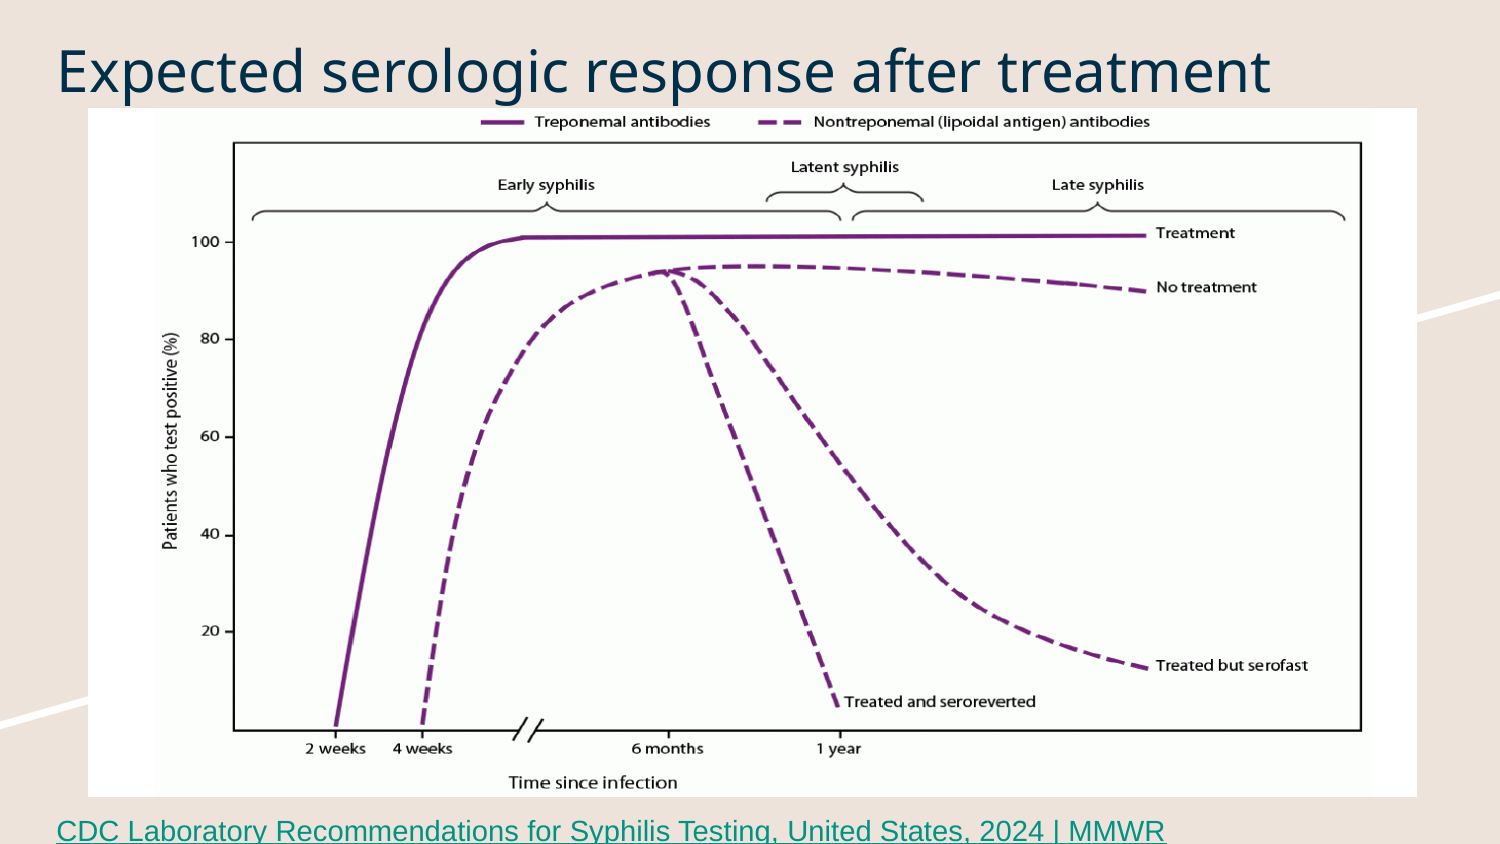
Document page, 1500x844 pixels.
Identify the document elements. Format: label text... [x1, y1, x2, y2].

title Expected serologic response after treatment [41, 19, 1445, 121]
text_box CDC Laboratory Recommendations for Syphilis Testing, United States, 2024 | MMWR Adapted from Peeling RW, Mabey D, Kamb ML, Chen X-S, Radolf JD, Benzaken AS. Syphilis. Nat Rev Dis Primers 2017;3:17073. [41, 804, 1435, 844]
picture [88, 108, 1417, 797]
